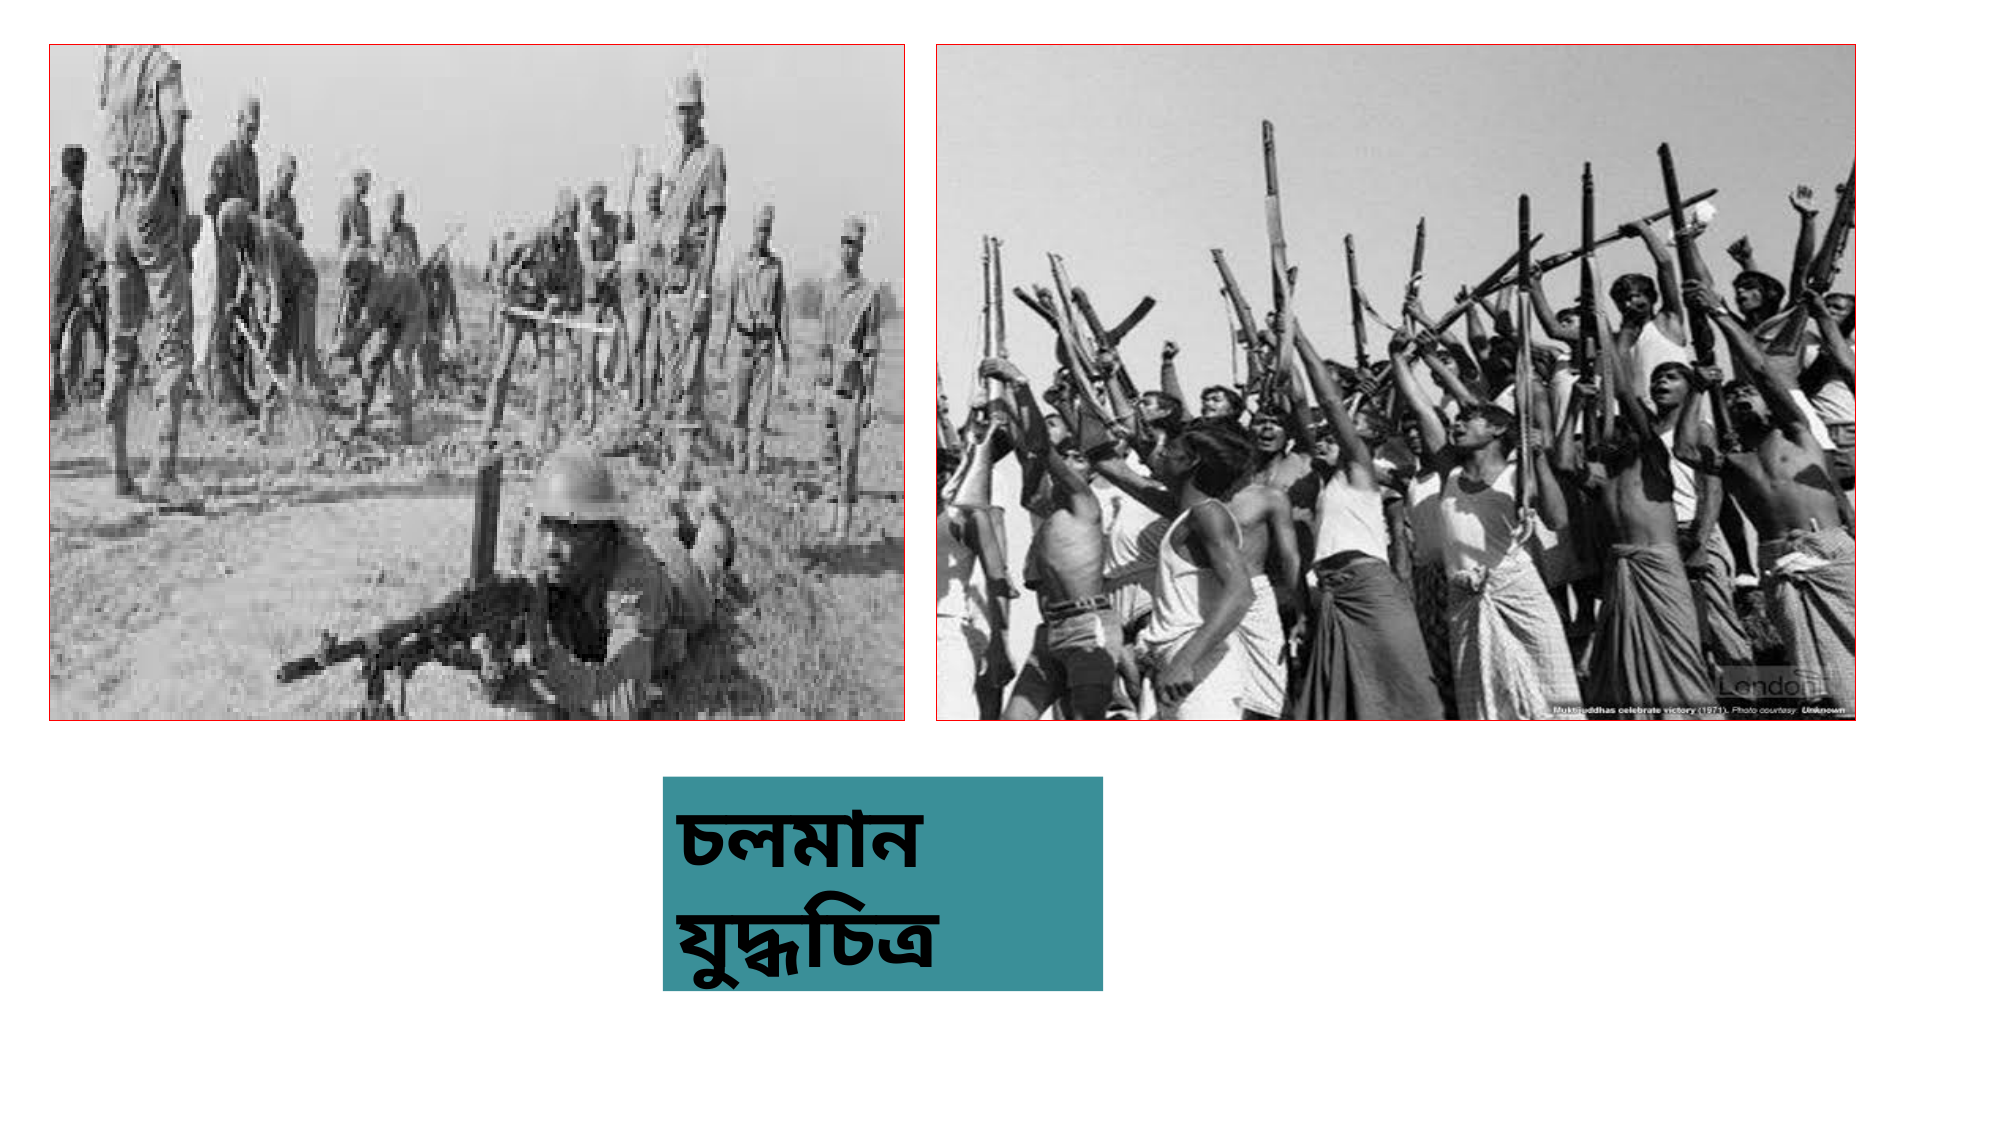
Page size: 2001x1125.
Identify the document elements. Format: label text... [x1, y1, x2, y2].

text_box চলমান যুদ্ধচিত্র [662, 776, 1104, 992]
picture [49, 44, 905, 721]
picture [936, 44, 1856, 721]
